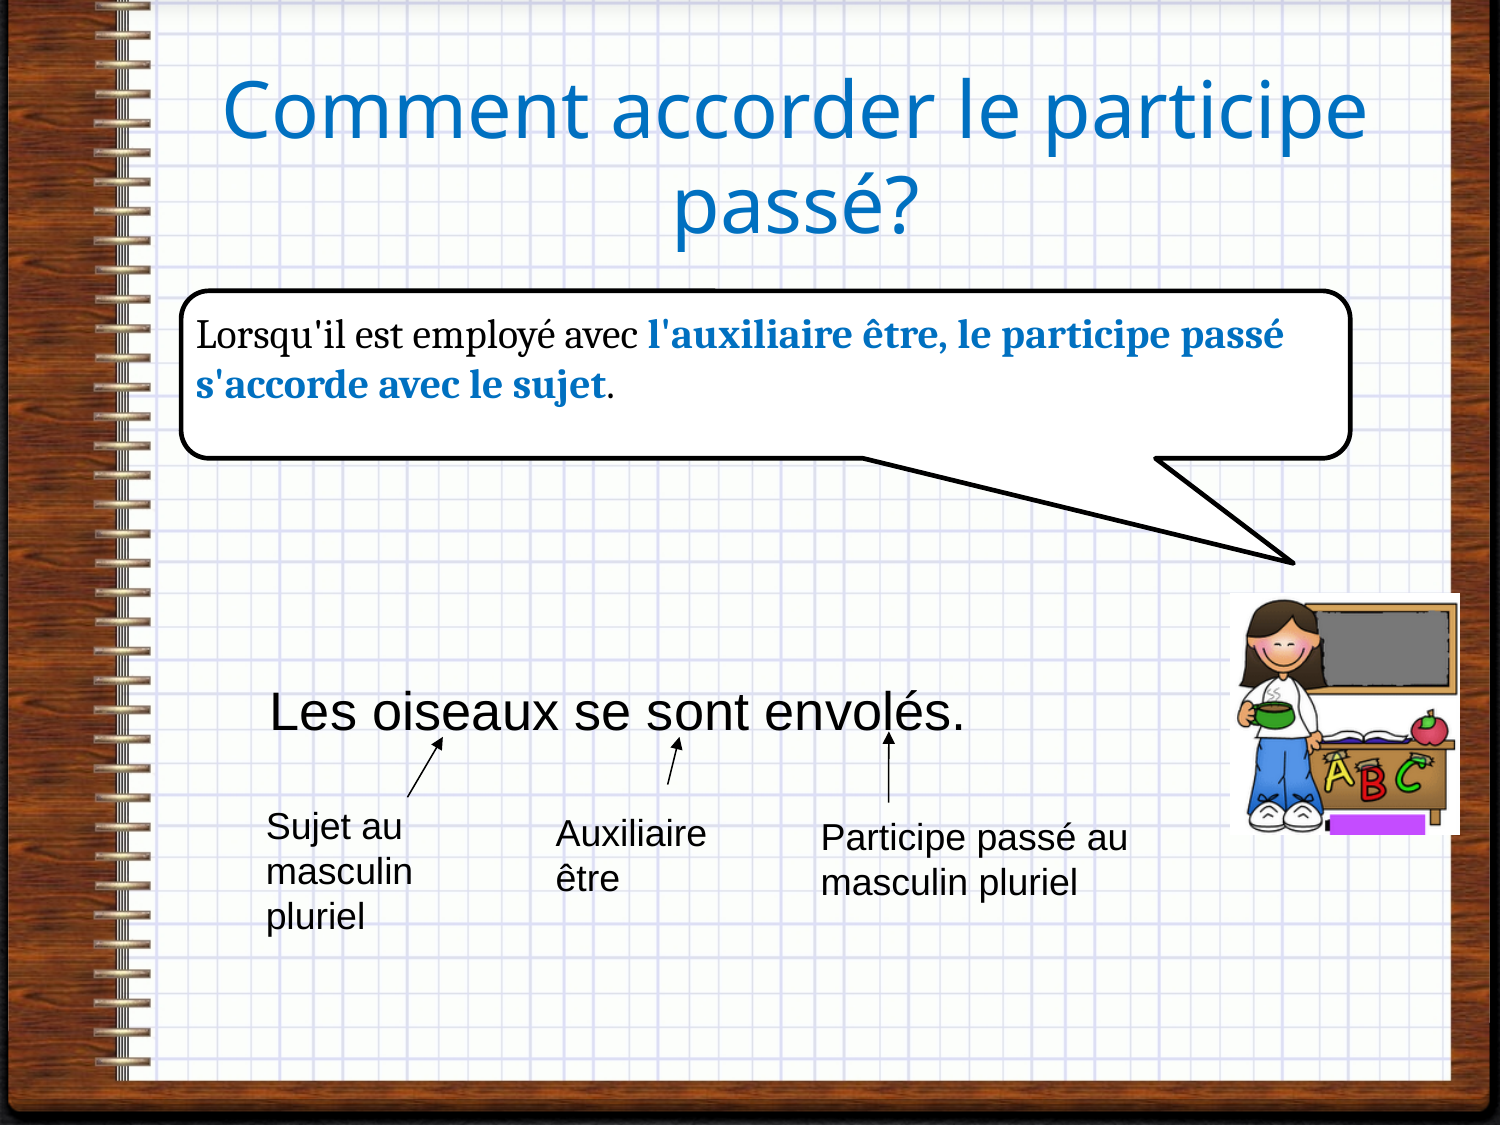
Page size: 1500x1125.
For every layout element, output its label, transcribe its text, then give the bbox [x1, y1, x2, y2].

text_box [147, 182, 1412, 719]
text_box Lorsqu'il est employé avec l'auxiliaire être, le participe passé s'accorde avec le sujet. [181, 299, 1332, 414]
text_box Participe passé au masculin pluriel [805, 802, 1302, 902]
text_box [667, 736, 683, 785]
picture [0, 0, 1500, 1125]
text_box Auxiliaire être [540, 798, 778, 1016]
title Comment accorder le participe passé? [163, 35, 1428, 273]
text_box [882, 731, 895, 803]
text_box Les oiseaux se sont envolés. [255, 665, 1223, 741]
text_box [410, 736, 443, 791]
text_box Sujet au masculin pluriel [251, 791, 441, 933]
